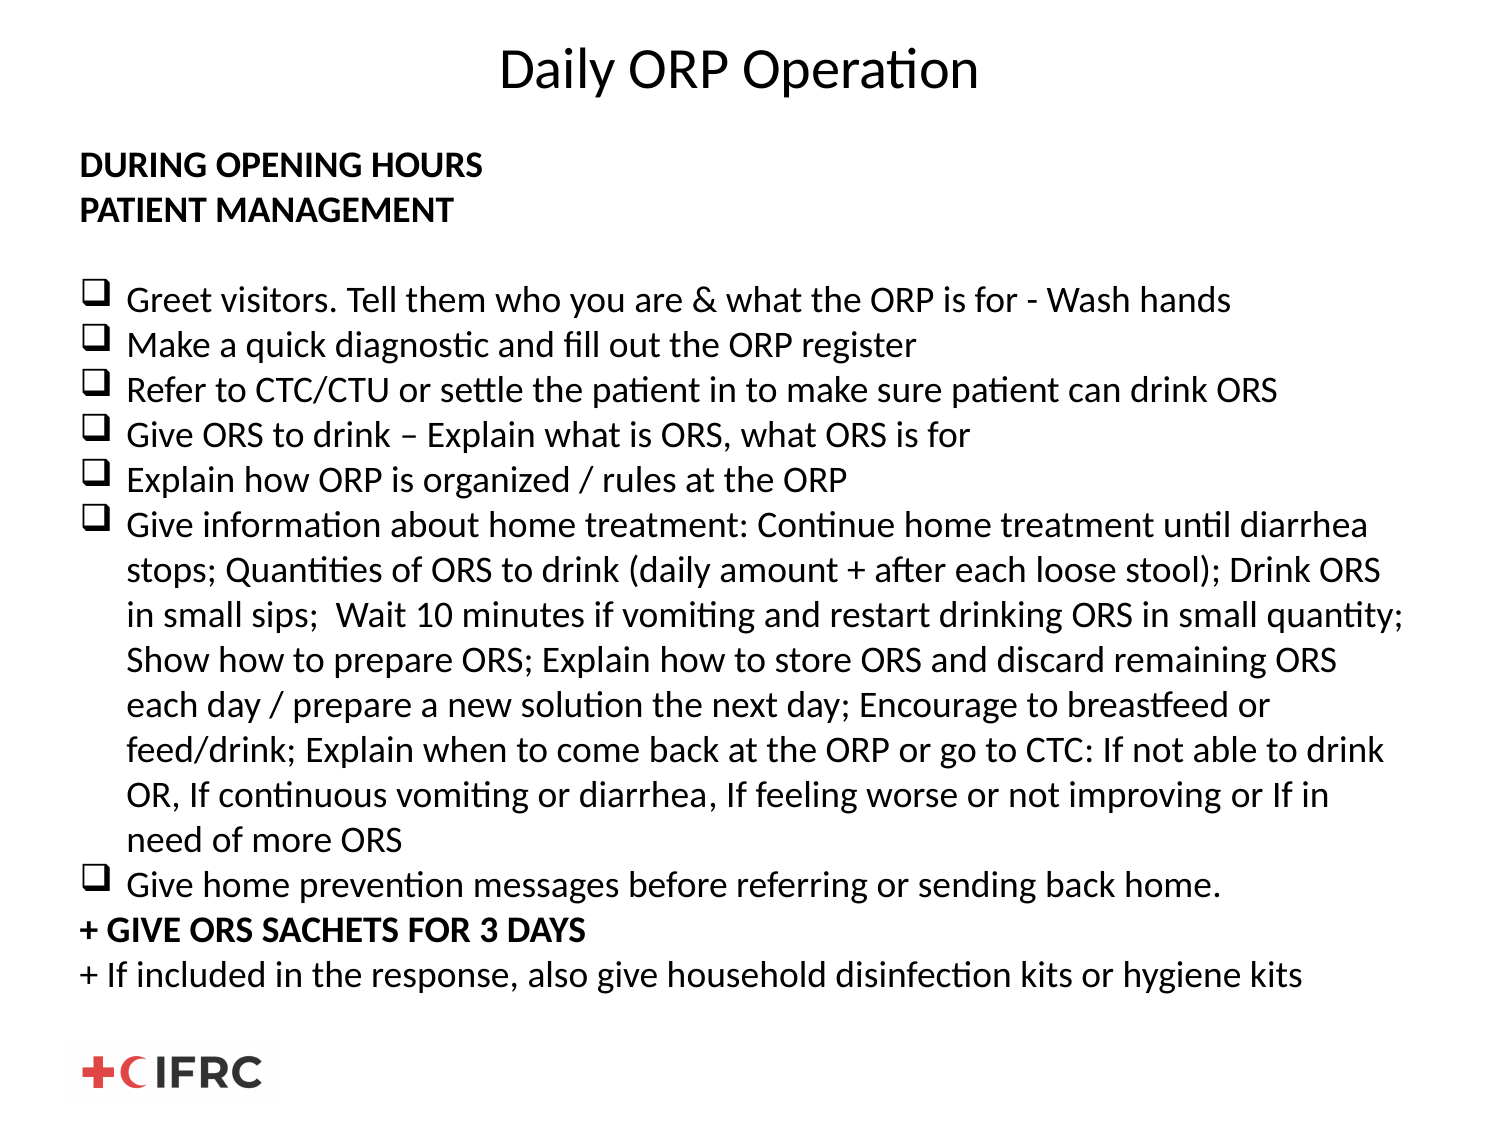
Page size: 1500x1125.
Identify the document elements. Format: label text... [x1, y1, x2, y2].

text_box DURING OPENING HOURS PATIENT MANAGEMENT Greet visitors. Tell them who you are & what the ORP is for - Wash hands Make a quick diagnostic and fill out the ORP register Refer to CTC/CTU or settle the patient in to make sure patient can drink ORS Give ORS to drink – Explain what is ORS, what ORS is for Explain how ORP is organized / rules at the ORP Give information about home treatment: Continue home treatment until diarrhea stops; Quantities of ORS to drink (daily amount + after each loose stool); Drink ORS in small sips; Wait 10 minutes if vomiting and restart drinking ORS in small quantity; Show how to prepare ORS; Explain how to store ORS and discard remaining ORS each day / prepare a new solution the next day; Encourage to breastfeed or feed/drink; Explain when to come back at the ORP or go to CTC: If not able to drink OR, If continuous vomiting or diarrhea, If feeling worse or not improving or If in need of more ORS Give home prevention messages before referring or sending back home. + GIVE ORS SACHETS FOR 3 DAYS + If included in the response, also give household disinfection kits or hygiene kits [64, 132, 1424, 1048]
picture [68, 1048, 277, 1103]
title Daily ORP Operation [64, 0, 1415, 132]
